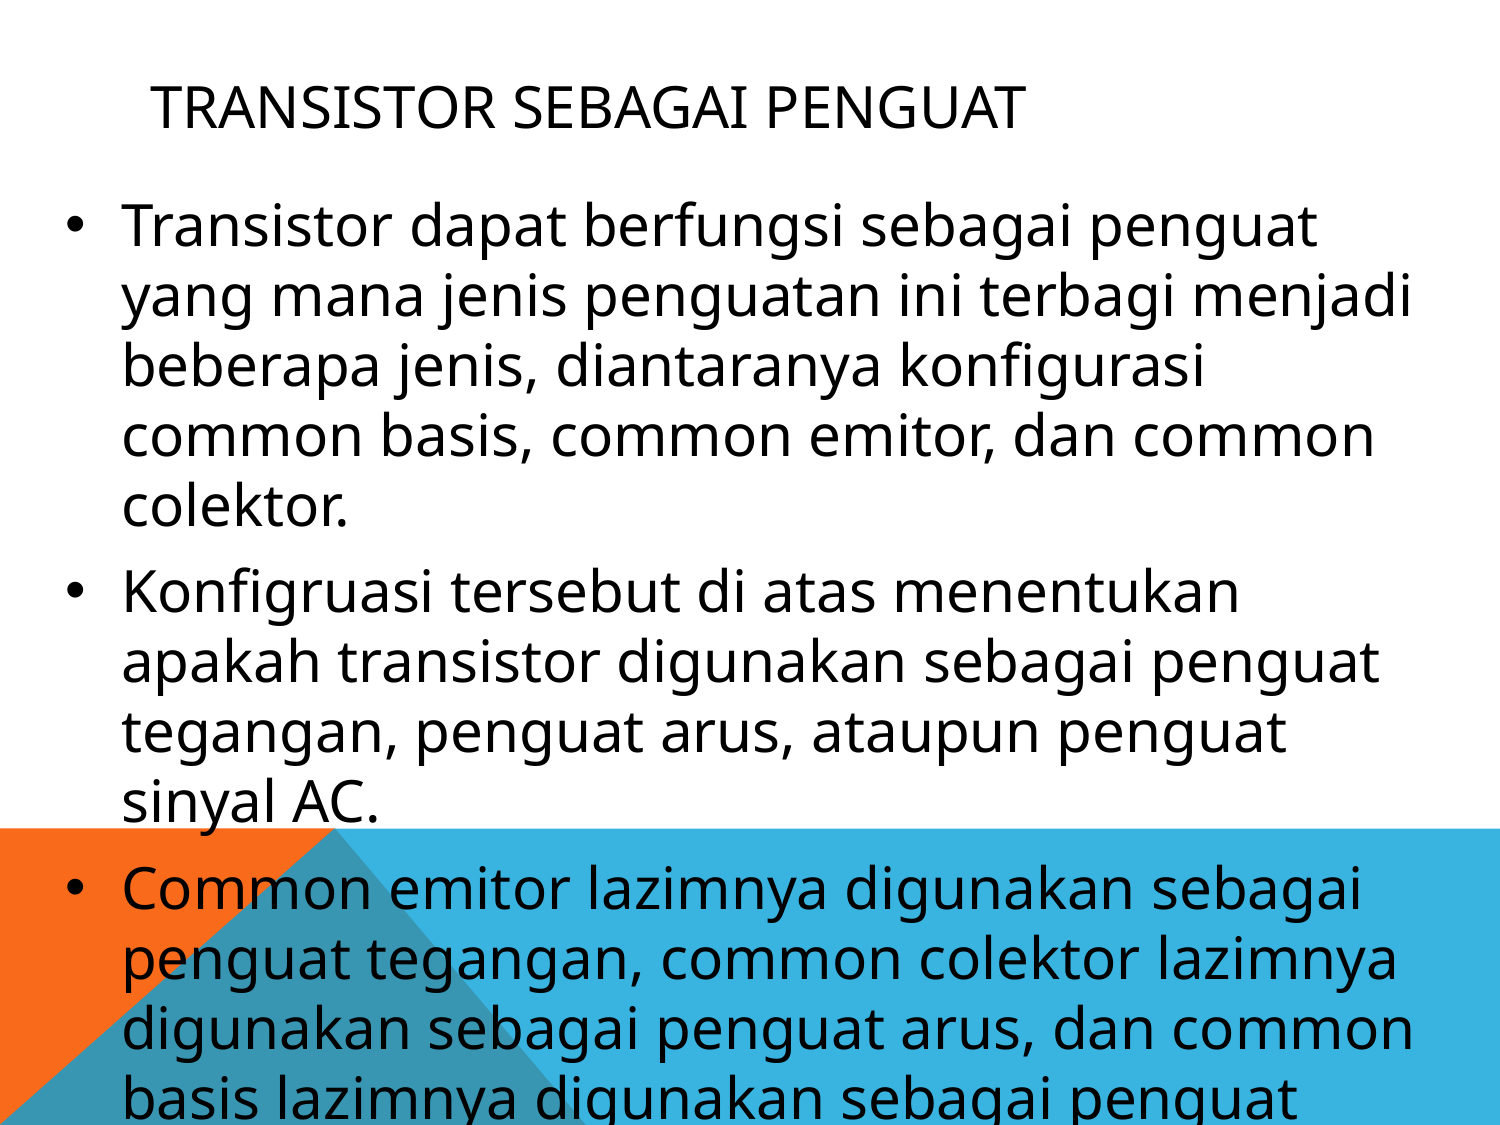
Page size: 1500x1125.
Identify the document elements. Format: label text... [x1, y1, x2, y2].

title Transistor sebagai penguat [135, 60, 1369, 150]
list Transistor dapat berfungsi sebagai penguat yang mana jenis penguatan ini terbagi menjadi beberapa jenis, diantaranya konfigurasi common basis, common emitor, dan common colektor. Konfigruasi tersebut di atas menentukan apakah transistor digunakan sebagai penguat tegangan, penguat arus, ataupun penguat sinyal AC. Common emitor lazimnya digunakan sebagai penguat tegangan, common colektor lazimnya digunakan sebagai penguat arus, dan common basis lazimnya digunakan sebagai penguat tegangan dan penguat sinyal AC. [50, 180, 1450, 1088]
